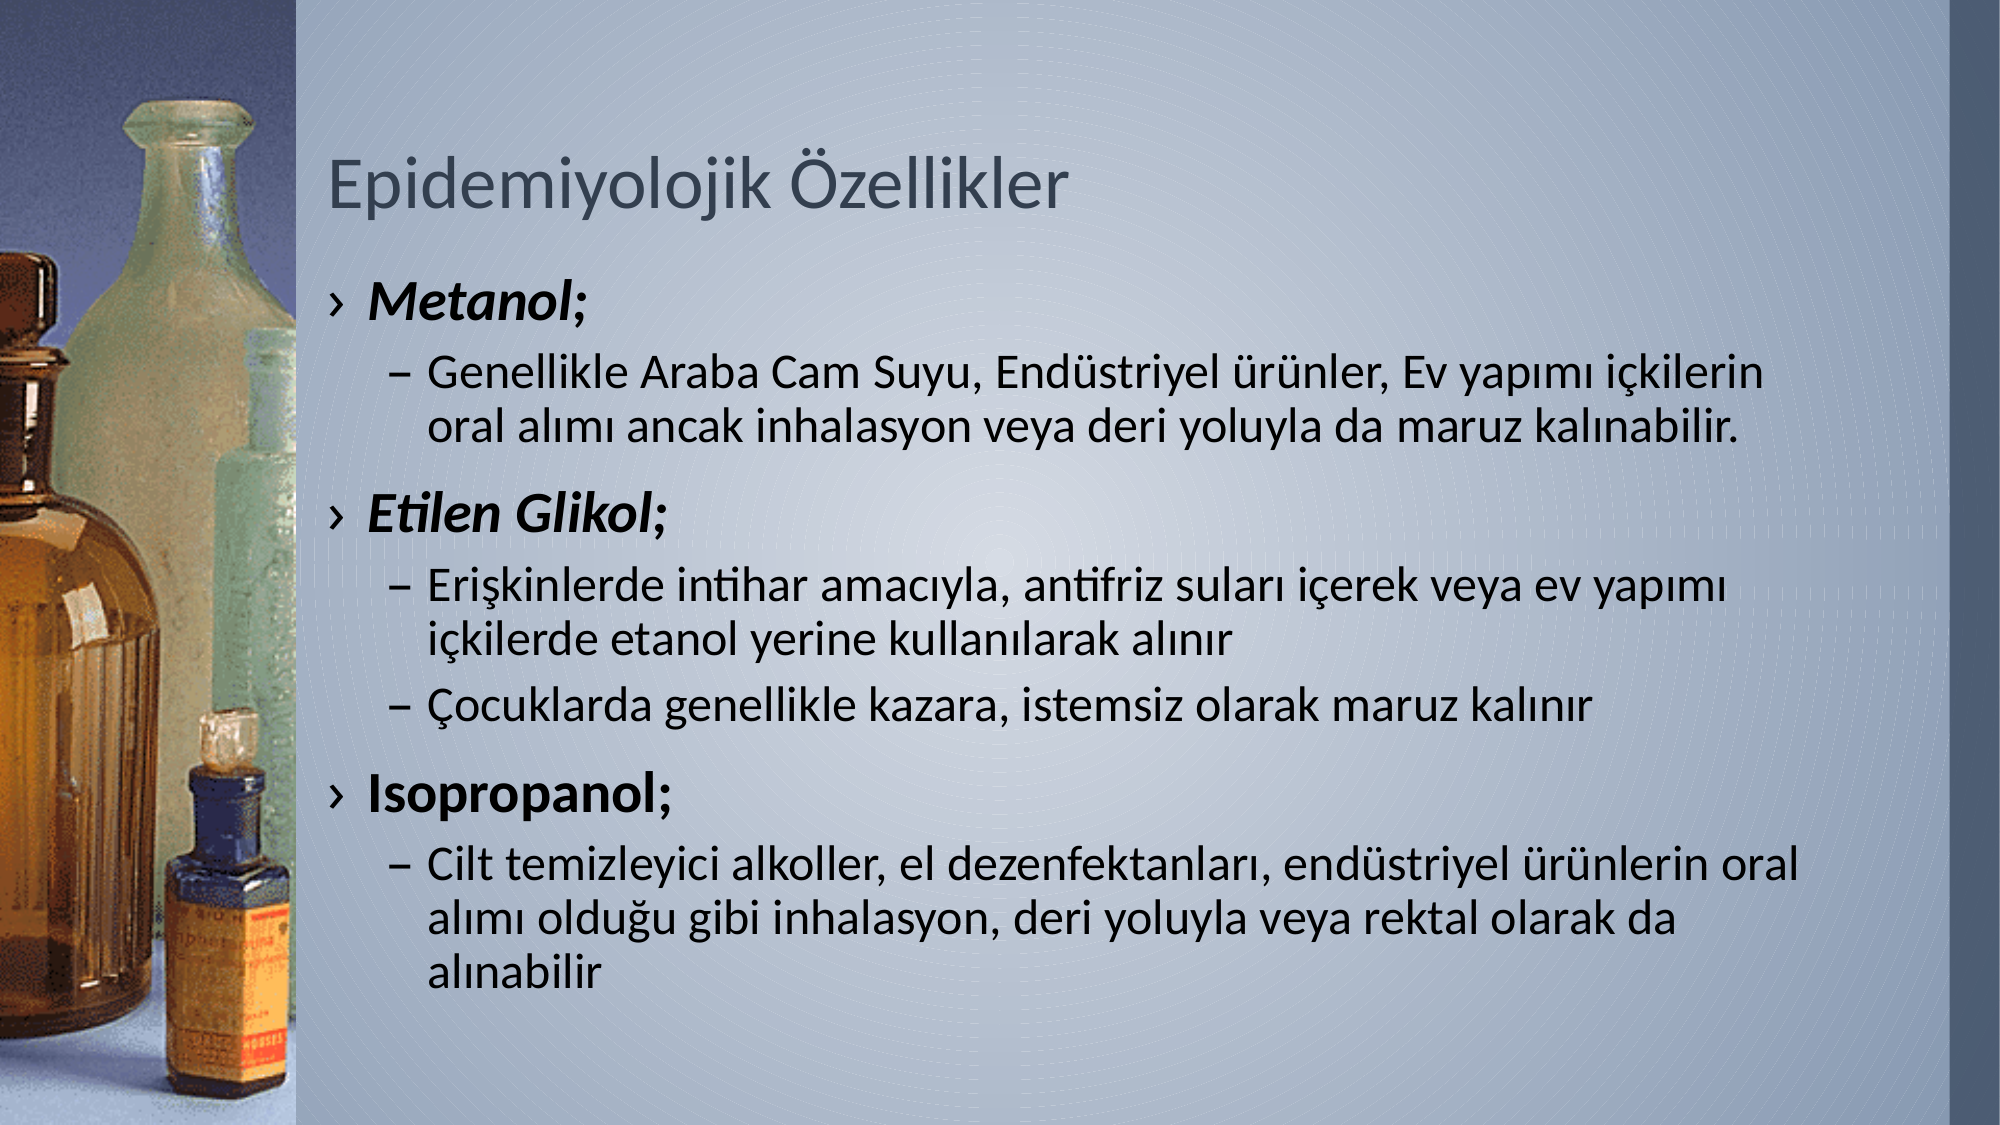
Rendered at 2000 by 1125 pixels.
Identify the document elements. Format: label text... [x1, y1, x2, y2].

list Metanol; Genellikle Araba Cam Suyu, Endüstriyel ürünler, Ev yapımı içkilerin oral alımı ancak inhalasyon veya deri yoluyla da maruz kalınabilir. Etilen Glikol; Erişkinlerde intihar amacıyla, antifriz suları içerek veya ev yapımı içkilerde etanol yerine kullanılarak alınır Çocuklarda genellikle kazara, istemsiz olarak maruz kalınır Isopropanol; Cilt temizleyici alkoller, el dezenfektanları, endüstriyel ürünlerin oral alımı olduğu gibi inhalasyon, deri yoluyla veya rektal olarak da alınabilir [312, 262, 1867, 1013]
picture [0, 0, 296, 1125]
title Epidemiyolojik Özellikler [312, 29, 1867, 233]
